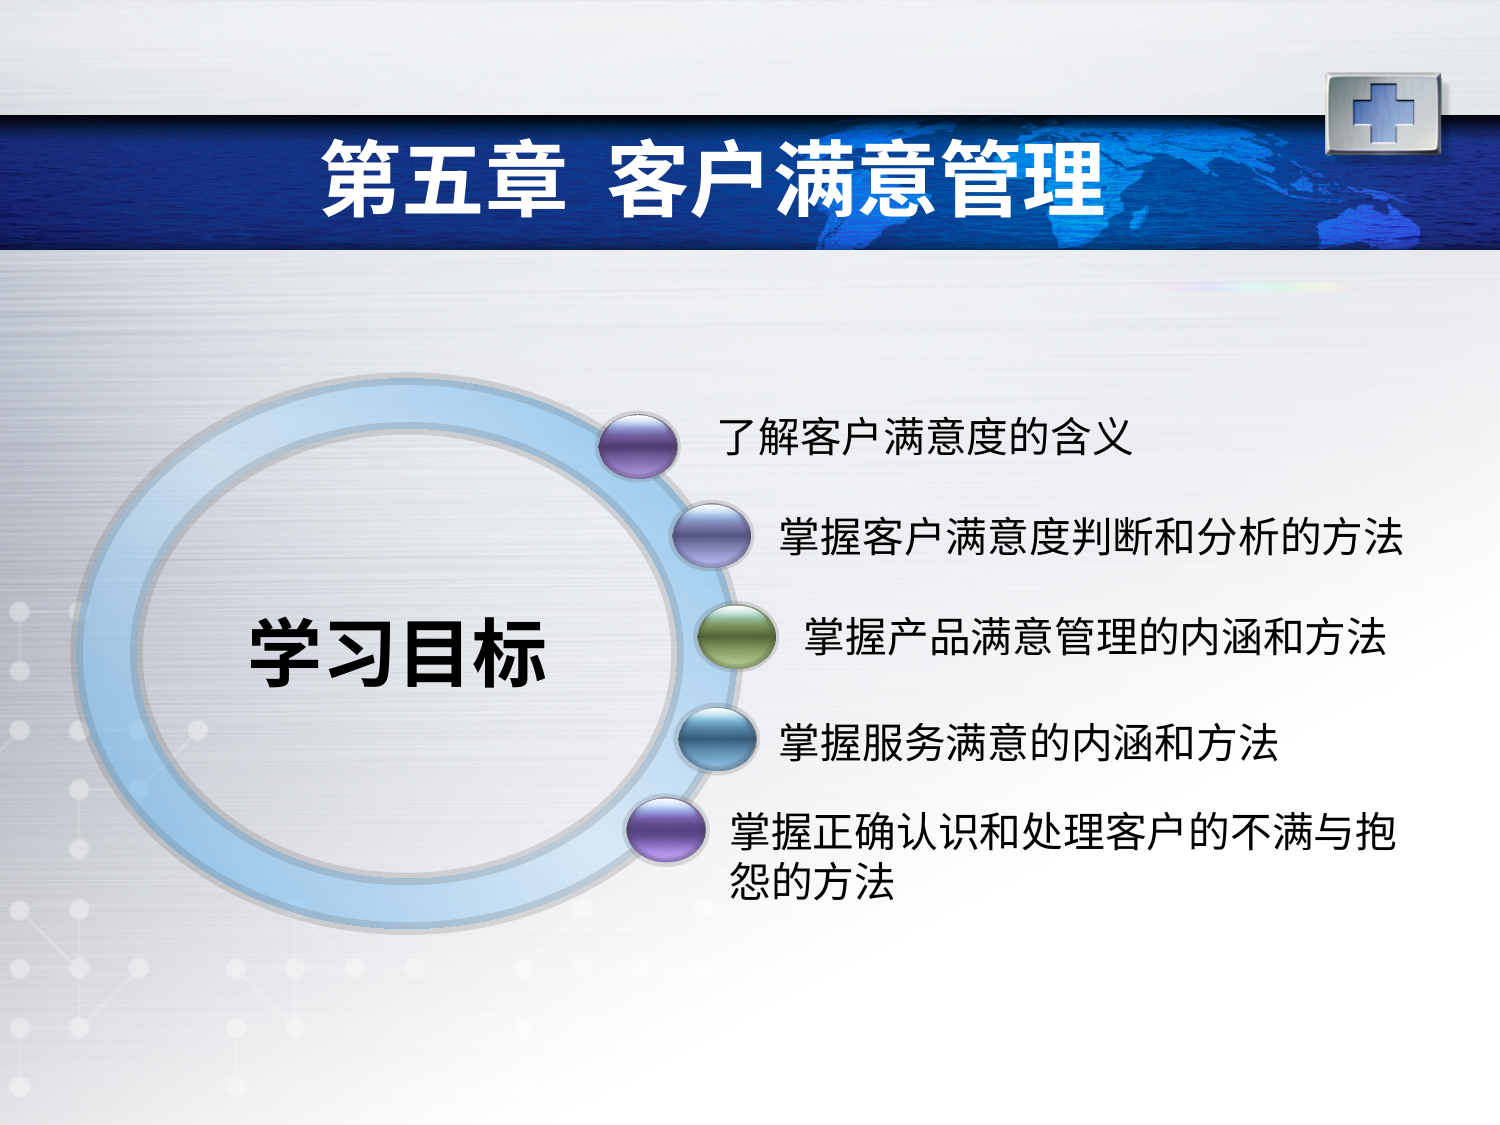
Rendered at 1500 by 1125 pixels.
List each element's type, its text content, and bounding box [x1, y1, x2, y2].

picture [0, 0, 1500, 1125]
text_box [76, 378, 1500, 929]
title 第五章 客户满意管理 [99, 186, 1326, 268]
